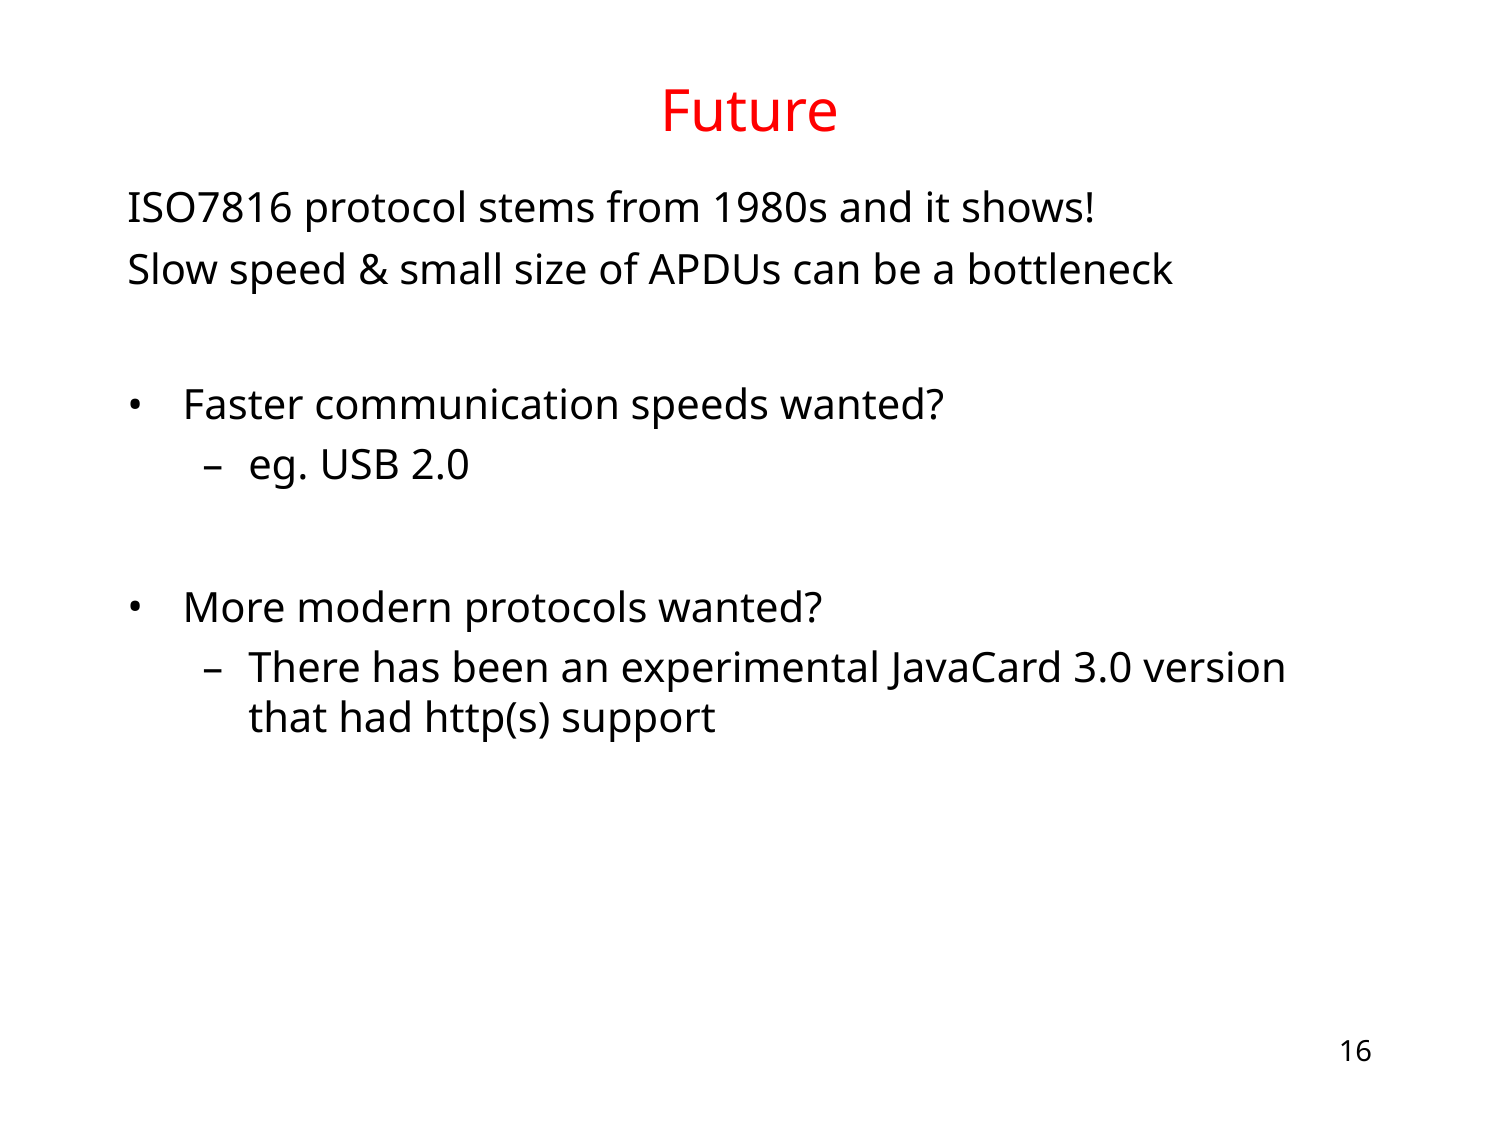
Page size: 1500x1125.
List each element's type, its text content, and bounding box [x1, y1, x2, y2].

slide_number 16 [1074, 1024, 1388, 1100]
title Future [112, 45, 1387, 171]
list ISO7816 protocol stems from 1980s and it shows! Slow speed & small size of APDUs can be a bottleneck Faster communication speeds wanted? eg. USB 2.0 More modern protocols wanted? There has been an experimental JavaCard 3.0 version that had http(s) support [112, 172, 1387, 1000]
